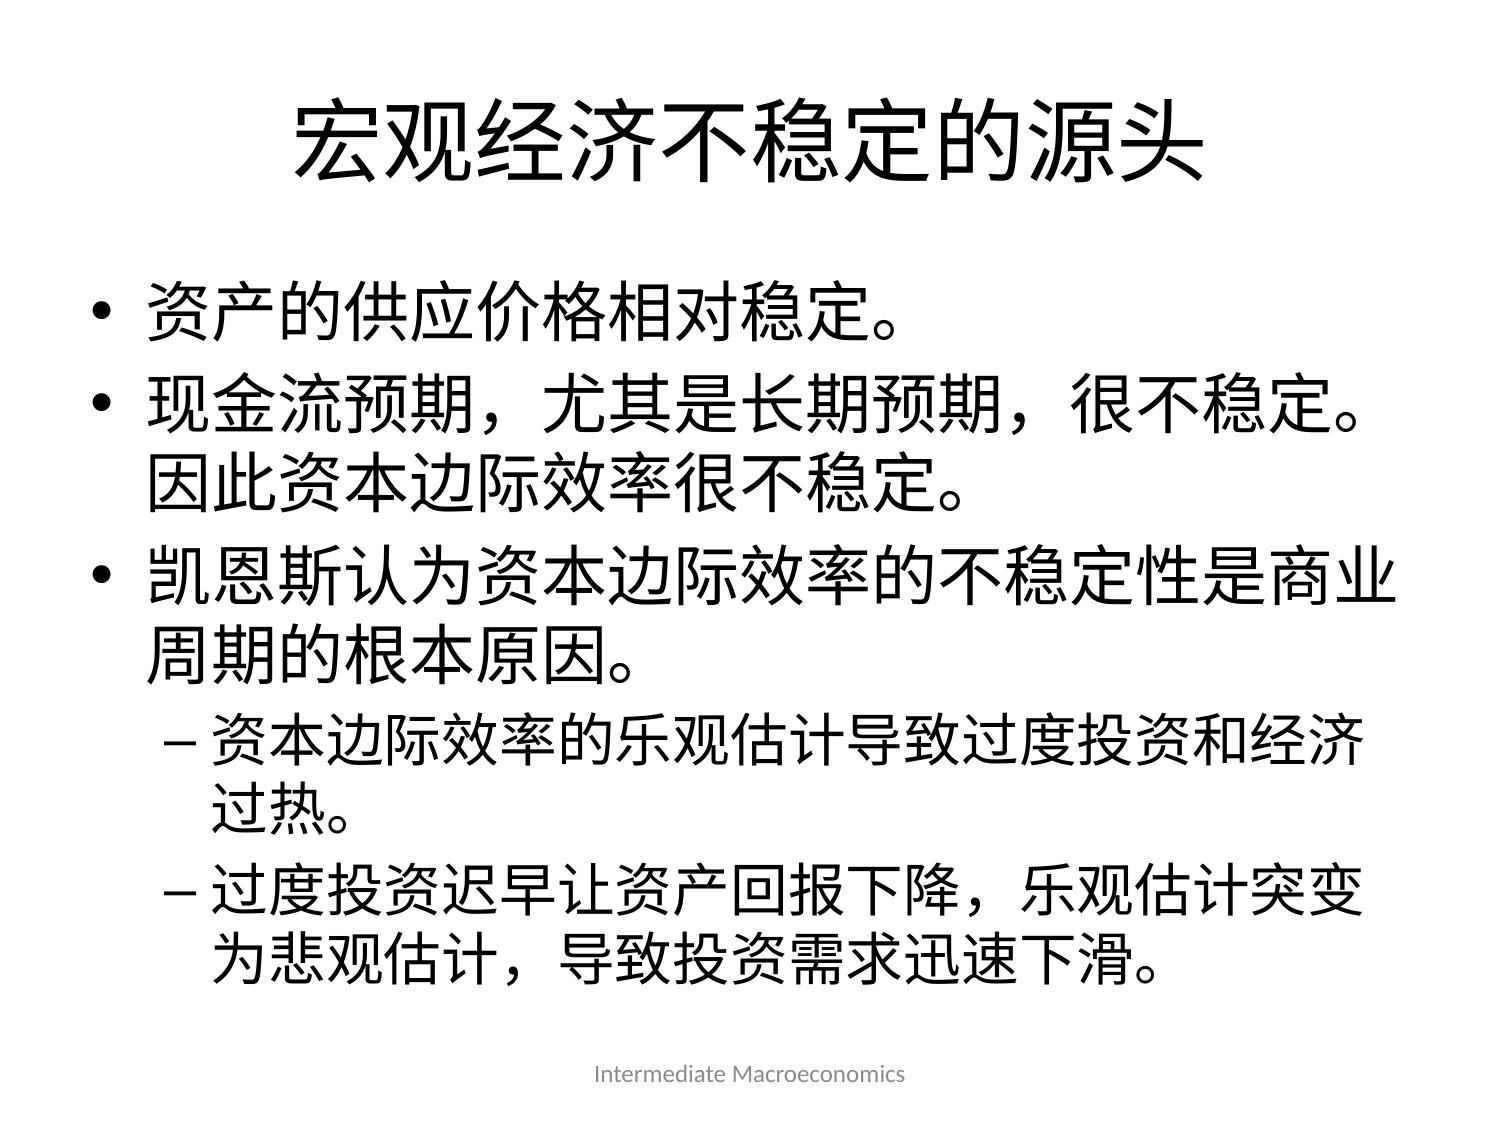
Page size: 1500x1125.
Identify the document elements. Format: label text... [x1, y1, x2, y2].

footer Intermediate Macroeconomics [512, 1042, 988, 1103]
title 宏观经济不稳定的源头 [75, 45, 1425, 233]
list 资产的供应价格相对稳定。 现金流预期，尤其是长期预期，很不稳定。因此资本边际效率很不稳定。 凯恩斯认为资本边际效率的不稳定性是商业周期的根本原因。 资本边际效率的乐观估计导致过度投资和经济过热。 过度投资迟早让资产回报下降，乐观估计突变为悲观估计，导致投资需求迅速下滑。 [75, 262, 1425, 1005]
